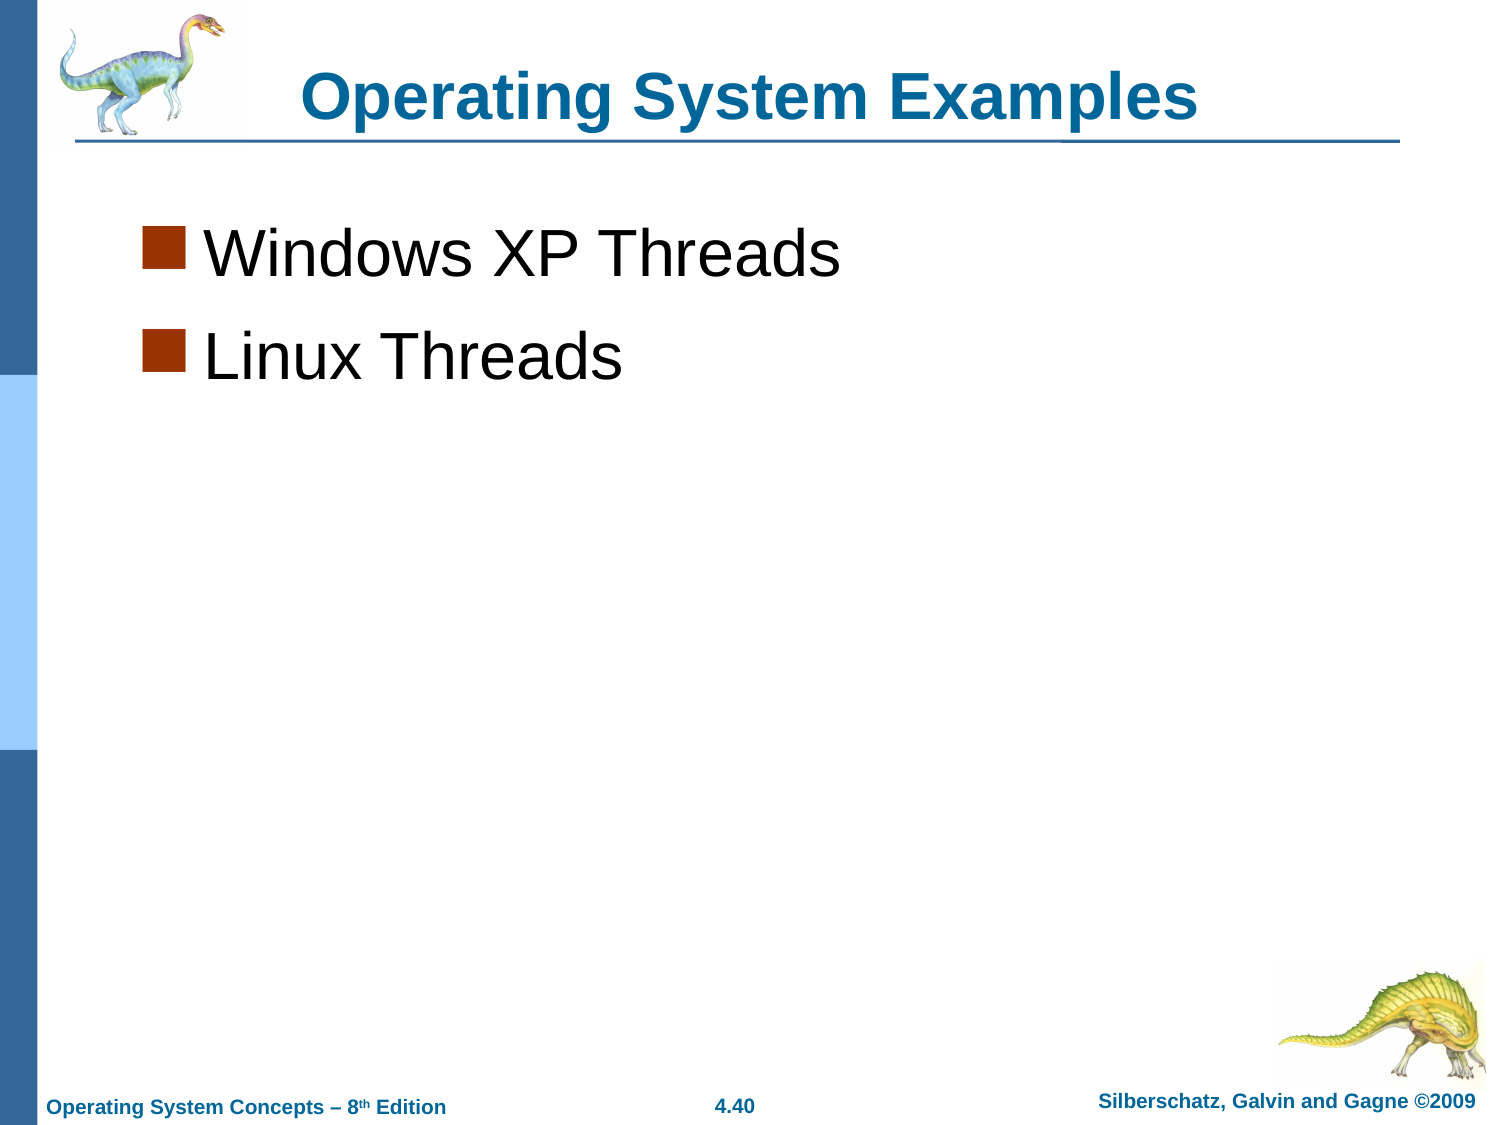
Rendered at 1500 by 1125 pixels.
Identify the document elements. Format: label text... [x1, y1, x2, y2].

picture [1275, 959, 1486, 1090]
picture [46, 0, 243, 149]
list Windows XP Threads Linux Threads [132, 202, 1358, 940]
title Operating System Examples [74, 45, 1426, 141]
